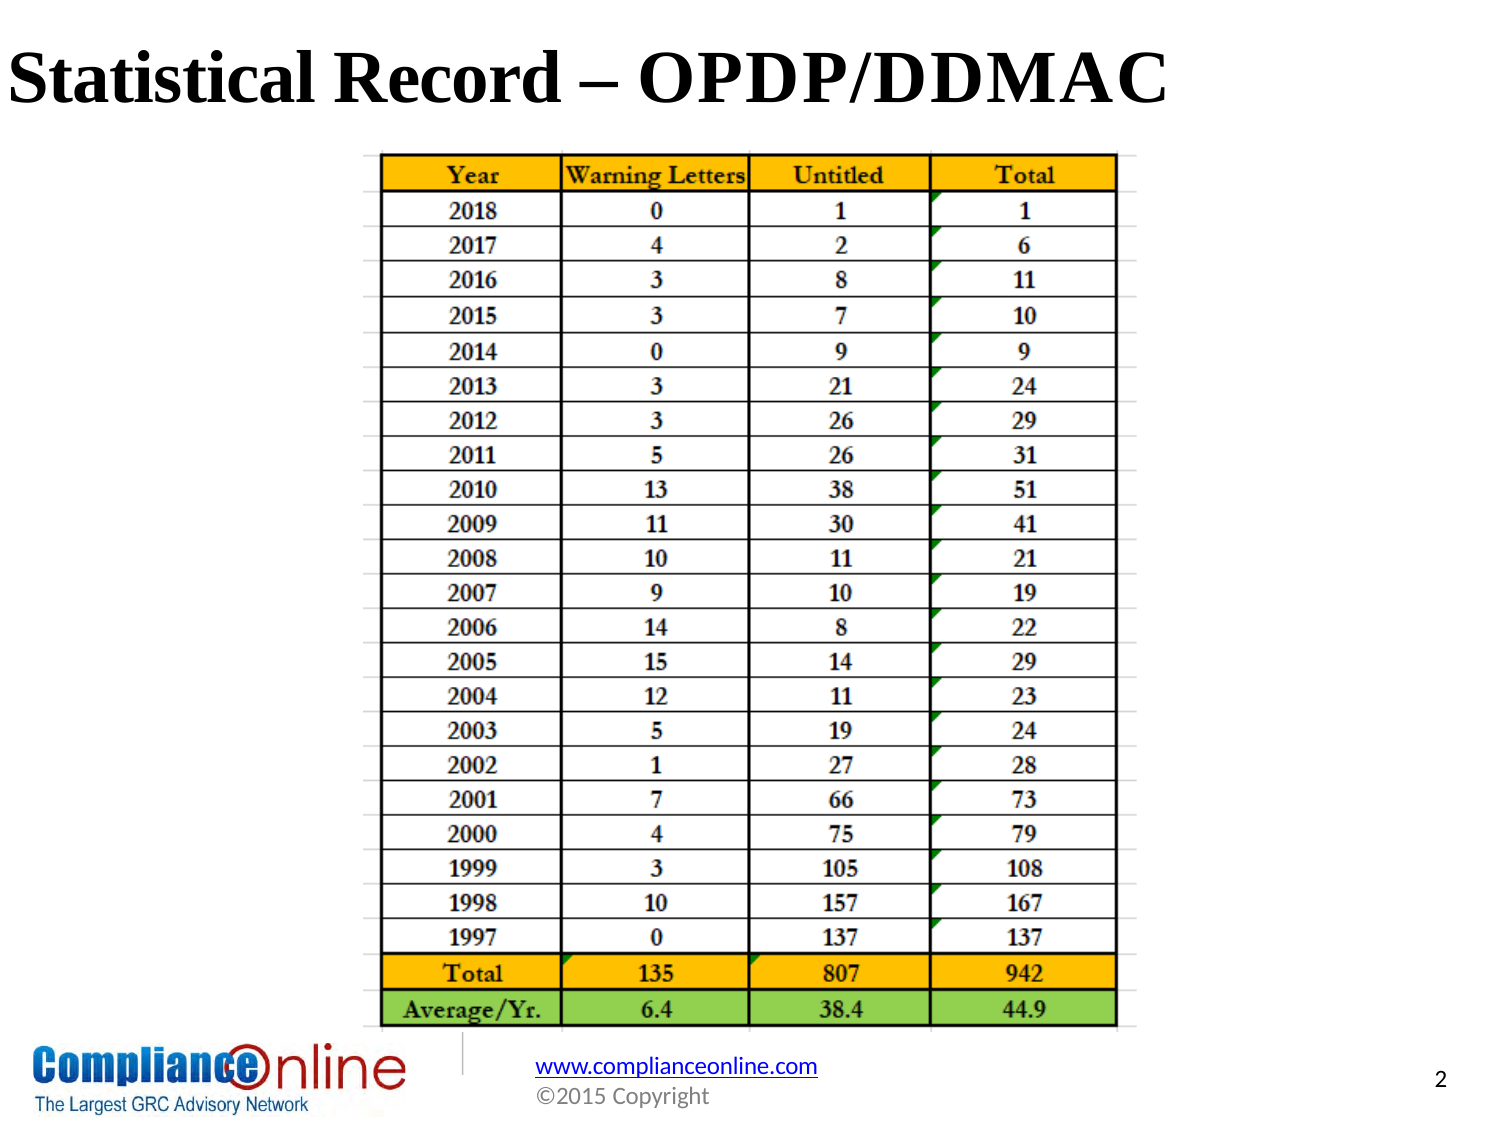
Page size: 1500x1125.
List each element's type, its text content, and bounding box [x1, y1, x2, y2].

slide_number 2 [1428, 1066, 1467, 1125]
text_box www.complianceonline.com ©2015 Copyright [533, 1054, 826, 1110]
picture [33, 1043, 406, 1117]
title Statistical Record – OPDP/DDMAC [5, 25, 1179, 216]
text_box [363, 216, 1137, 1032]
